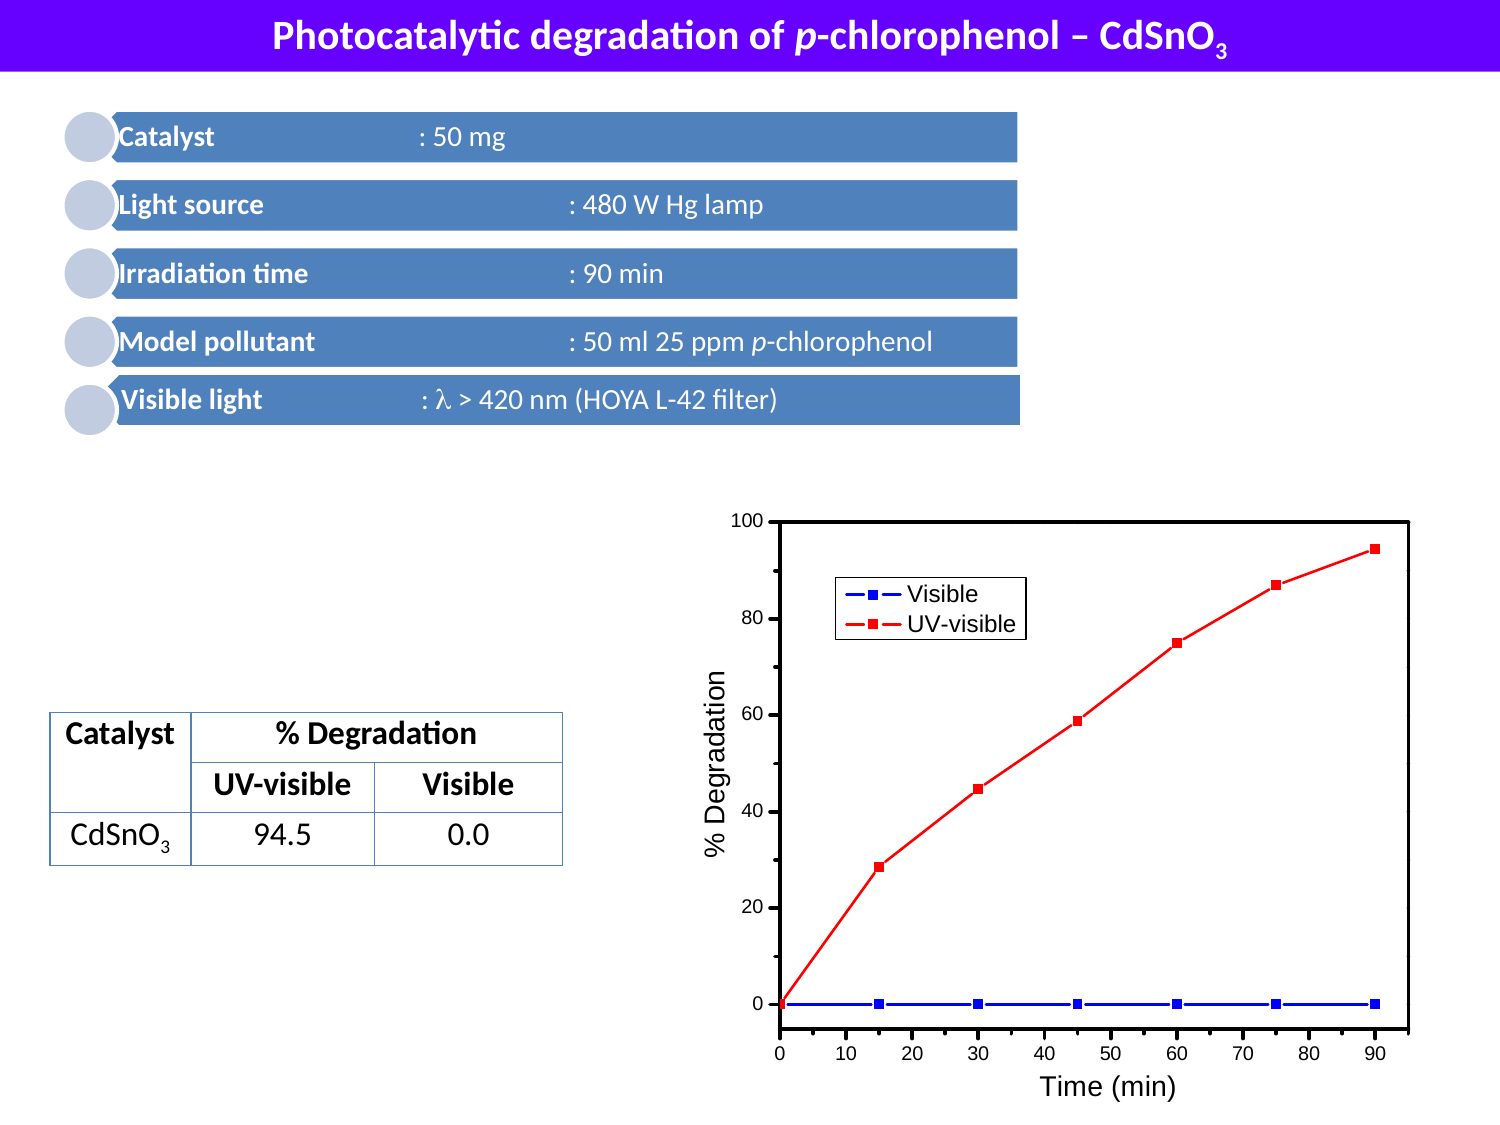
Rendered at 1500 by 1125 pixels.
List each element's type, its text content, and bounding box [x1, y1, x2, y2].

table_cell CdSnO3 [51, 813, 190, 865]
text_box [649, 426, 1500, 1125]
table_cell UV-visible [192, 763, 374, 812]
table_cell 0.0 [375, 813, 562, 865]
table_cell Visible [375, 763, 562, 812]
table_cell 94.5 [192, 813, 374, 865]
text_box Photocatalytic degradation of p-chlorophenol – CdSnO3 [0, 0, 1500, 72]
table_header % Degradation [192, 713, 562, 762]
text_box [62, 109, 1463, 438]
table_header Catalyst [51, 713, 190, 812]
